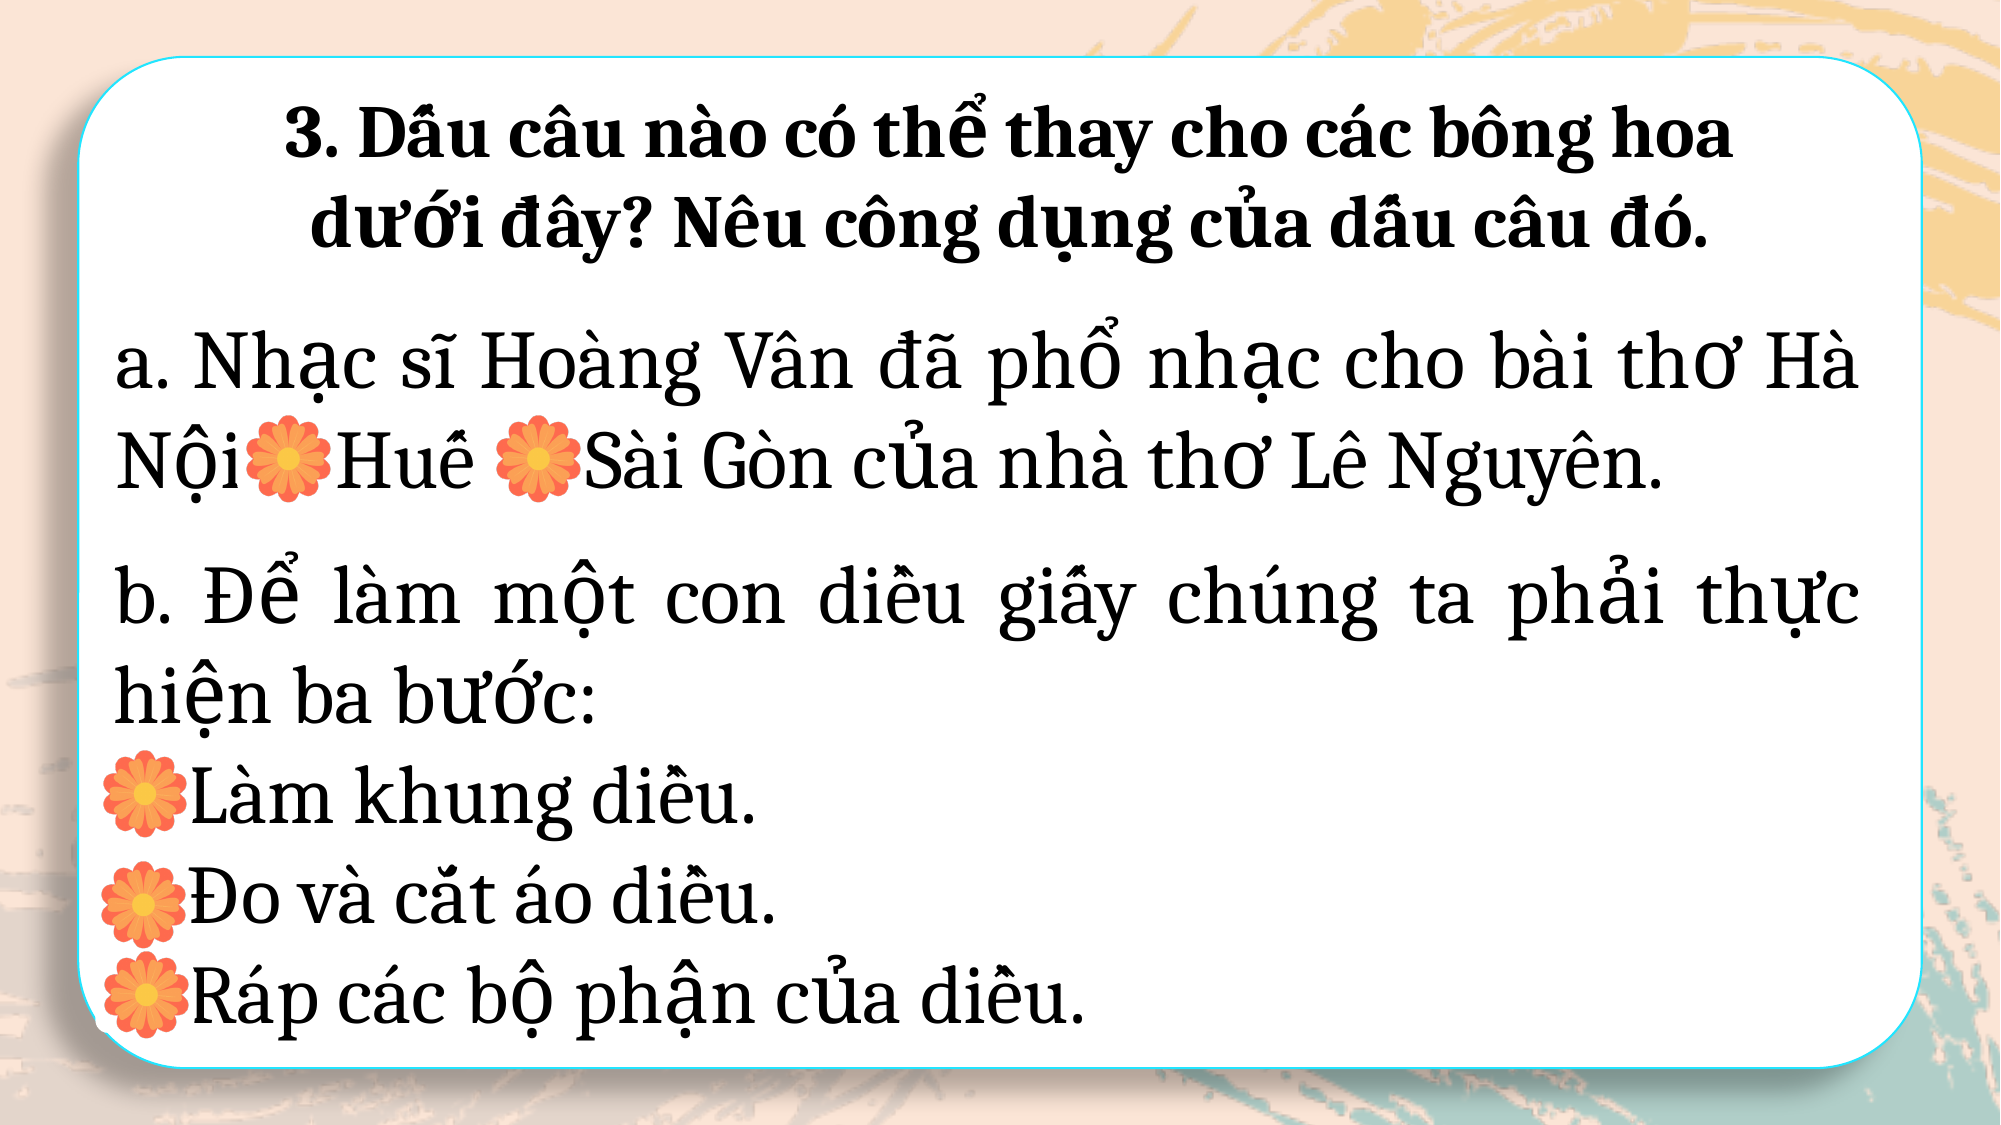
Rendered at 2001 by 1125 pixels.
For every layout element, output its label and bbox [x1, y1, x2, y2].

text_box [96, 950, 194, 1044]
text_box [0, 0, 2000, 1125]
text_box [488, 414, 586, 507]
text_box [94, 749, 192, 842]
text_box [93, 860, 191, 954]
text_box [238, 414, 336, 507]
